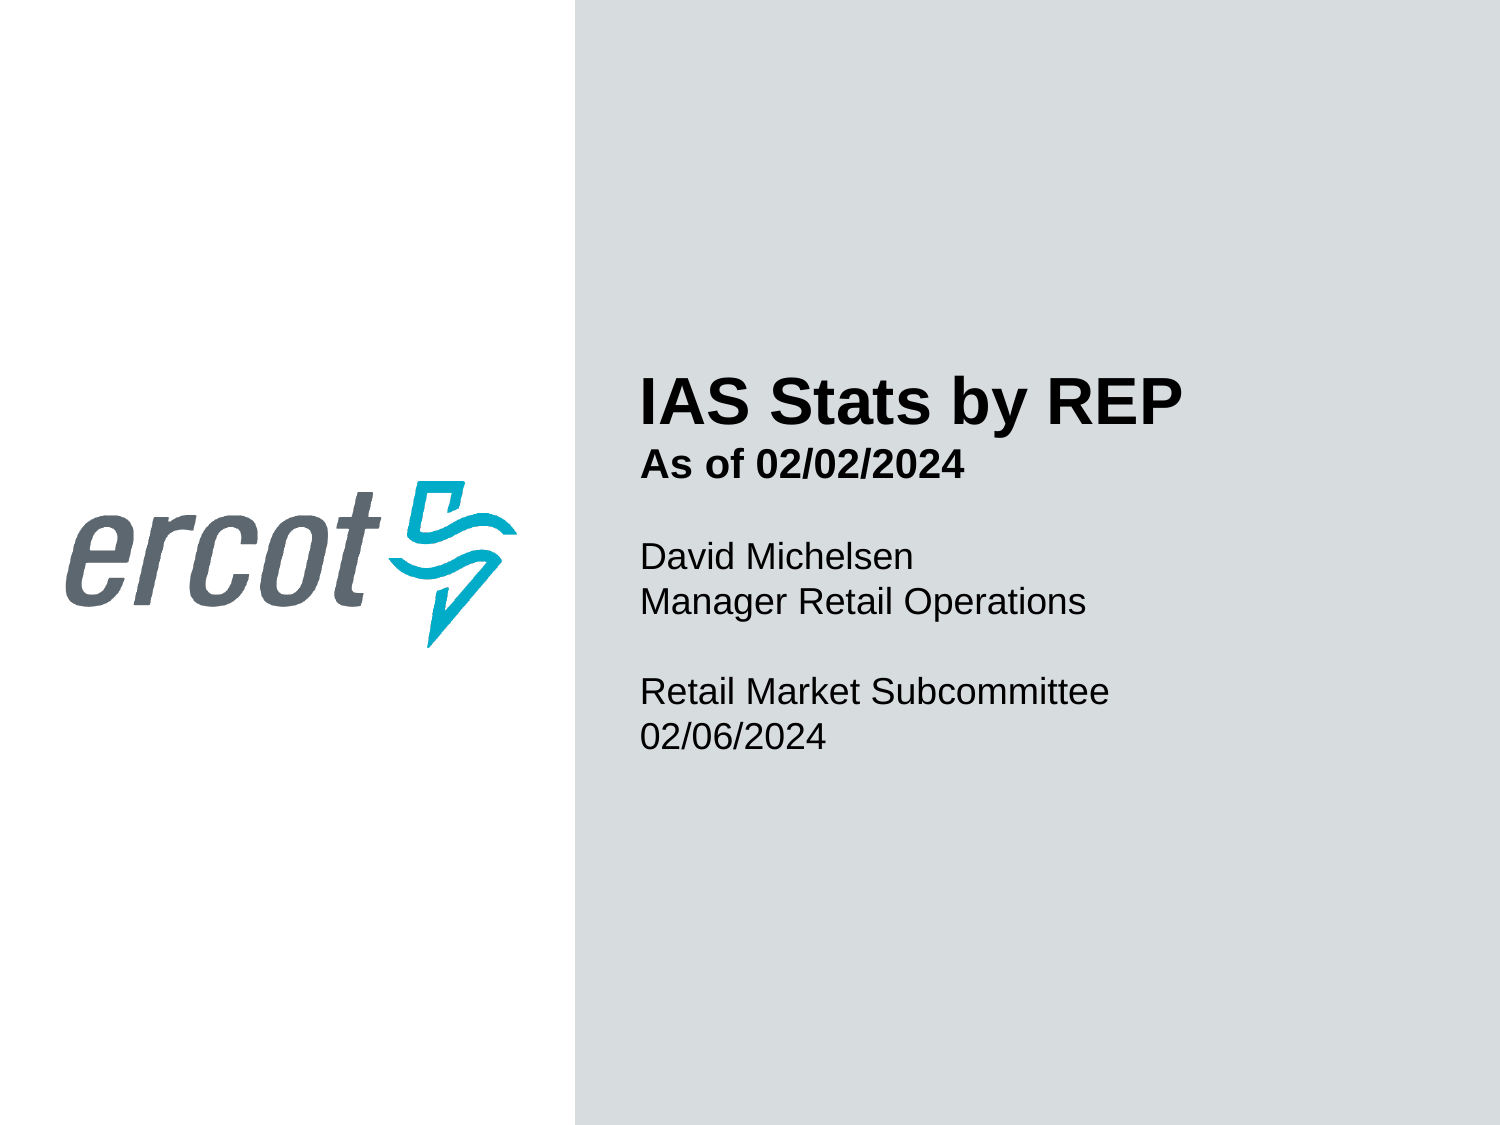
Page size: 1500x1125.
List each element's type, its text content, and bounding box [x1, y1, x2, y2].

picture [56, 471, 525, 654]
text_box IAS Stats by REP As of 02/02/2024 David Michelsen Manager Retail Operations Retail Market Subcommittee 02/06/2024 [624, 350, 1500, 765]
